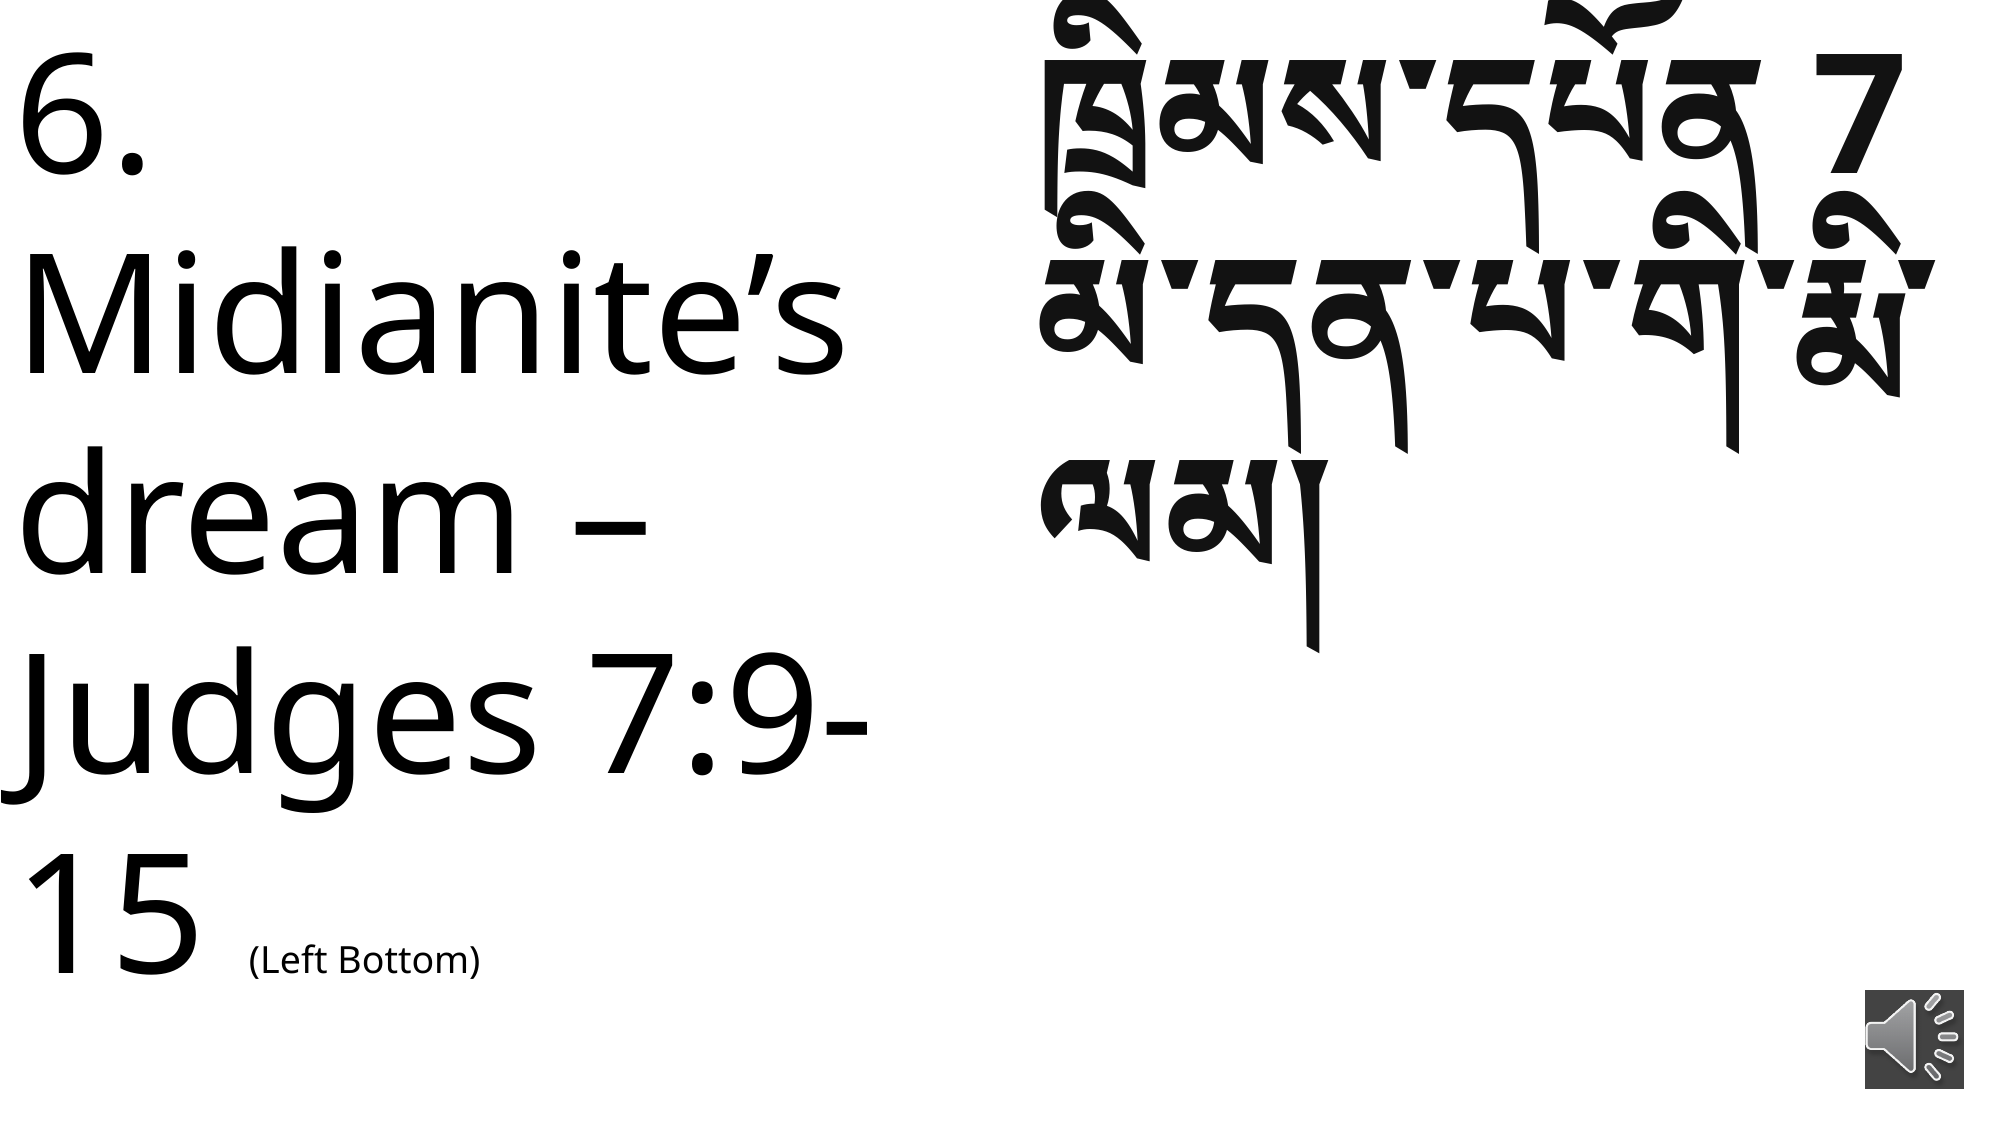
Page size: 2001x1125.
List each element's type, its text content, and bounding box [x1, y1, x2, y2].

text_box ཁྲིམས་དཔོན 7 མི་དན་པ་གི་རྨི་ལམ། [1019, 0, 2000, 471]
text_box 6. Midianite’s dream – Judges 7:9-15 (Left Bottom) [0, 0, 981, 1125]
picture [1864, 989, 1965, 1090]
